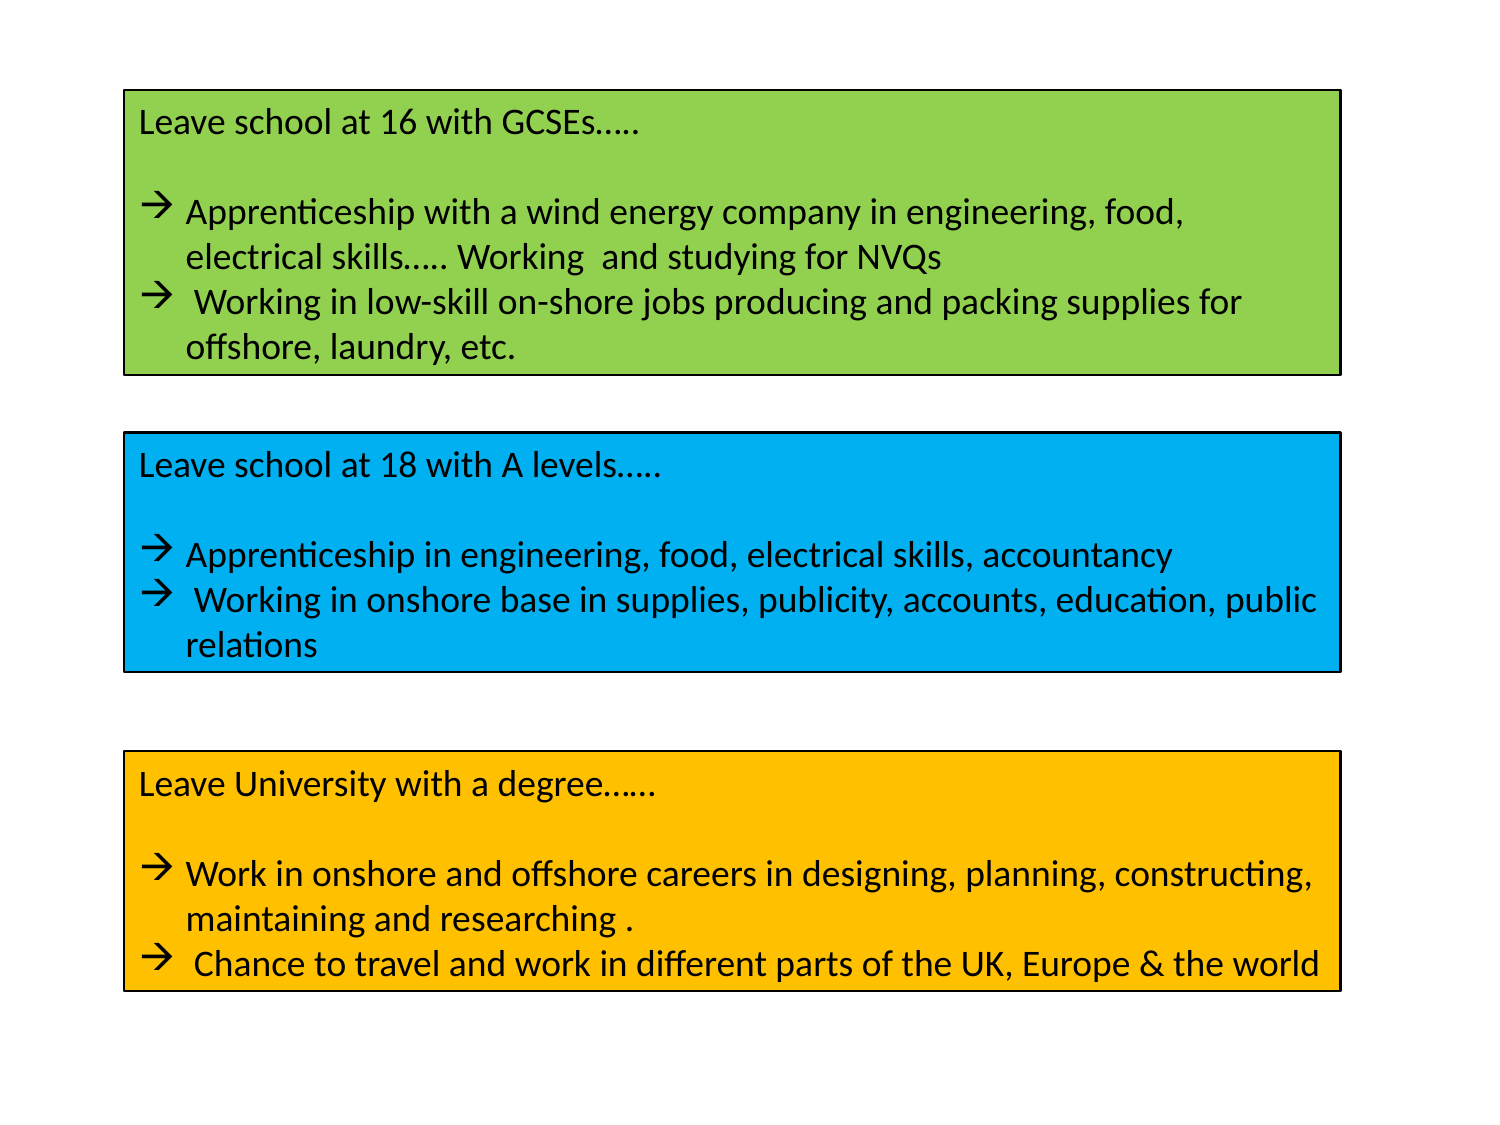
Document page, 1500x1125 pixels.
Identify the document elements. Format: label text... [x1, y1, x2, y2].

text_box Leave University with a degree…… Work in onshore and offshore careers in designing, planning, constructing, maintaining and researching . Chance to travel and work in different parts of the UK, Europe & the world [123, 751, 1341, 992]
text_box Leave school at 16 with GCSEs….. Apprenticeship with a wind energy company in engineering, food, electrical skills….. Working and studying for NVQs Working in low-skill on-shore jobs producing and packing supplies for offshore, laundry, etc. [123, 89, 1341, 375]
text_box Leave school at 18 with A levels….. Apprenticeship in engineering, food, electrical skills, accountancy Working in onshore base in supplies, publicity, accounts, education, public relations [123, 432, 1341, 673]
